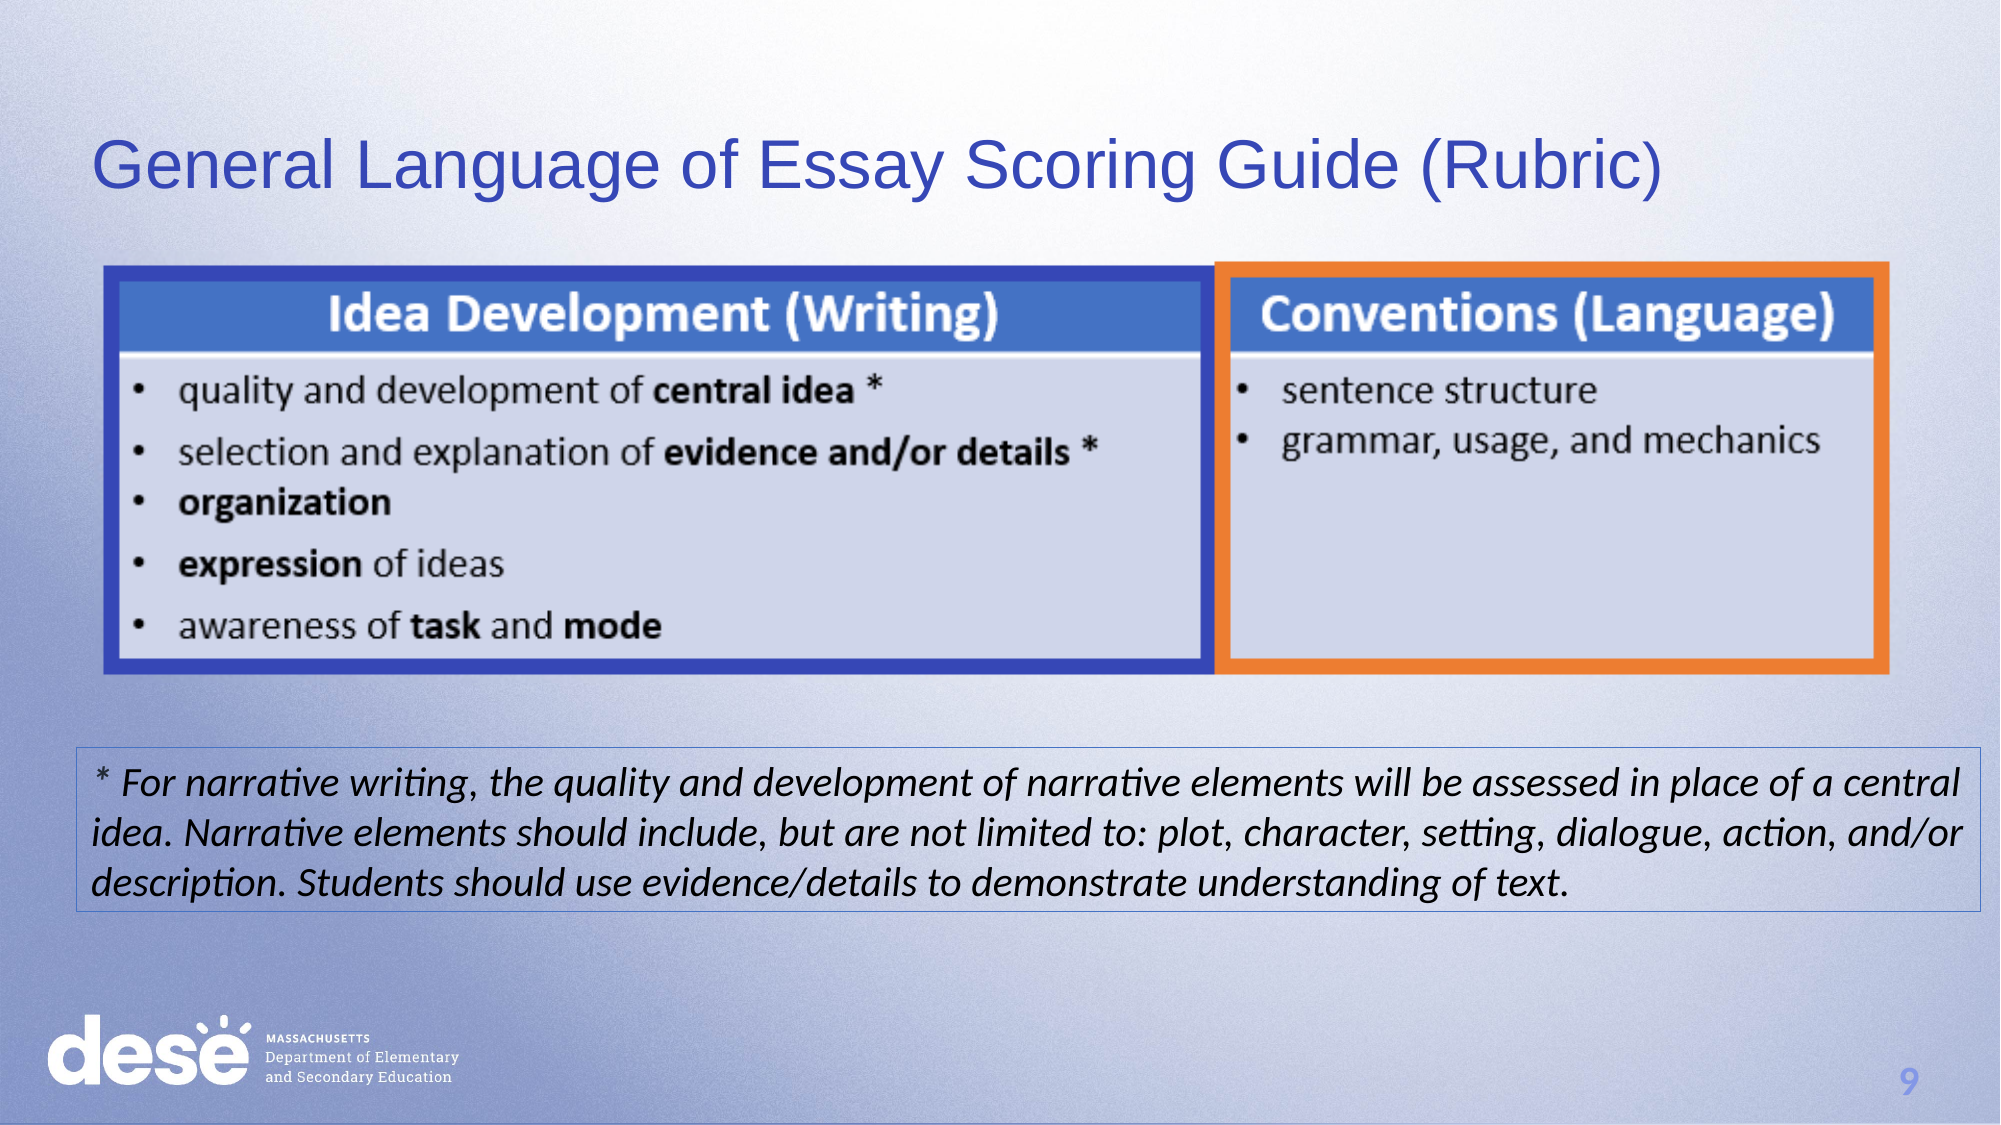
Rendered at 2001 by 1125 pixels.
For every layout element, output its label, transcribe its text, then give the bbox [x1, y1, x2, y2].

title General Language of Essay Scoring Guide (Rubric) [76, 79, 1880, 212]
text_box * For narrative writing, the quality and development of narrative elements will be assessed in place of a central idea. Narrative elements should include, but are not limited to: plot, character, setting, dialogue, action, and/or description. Students should use evidence/details to demonstrate understanding of text. [76, 747, 1981, 912]
picture [0, 0, 2000, 1125]
